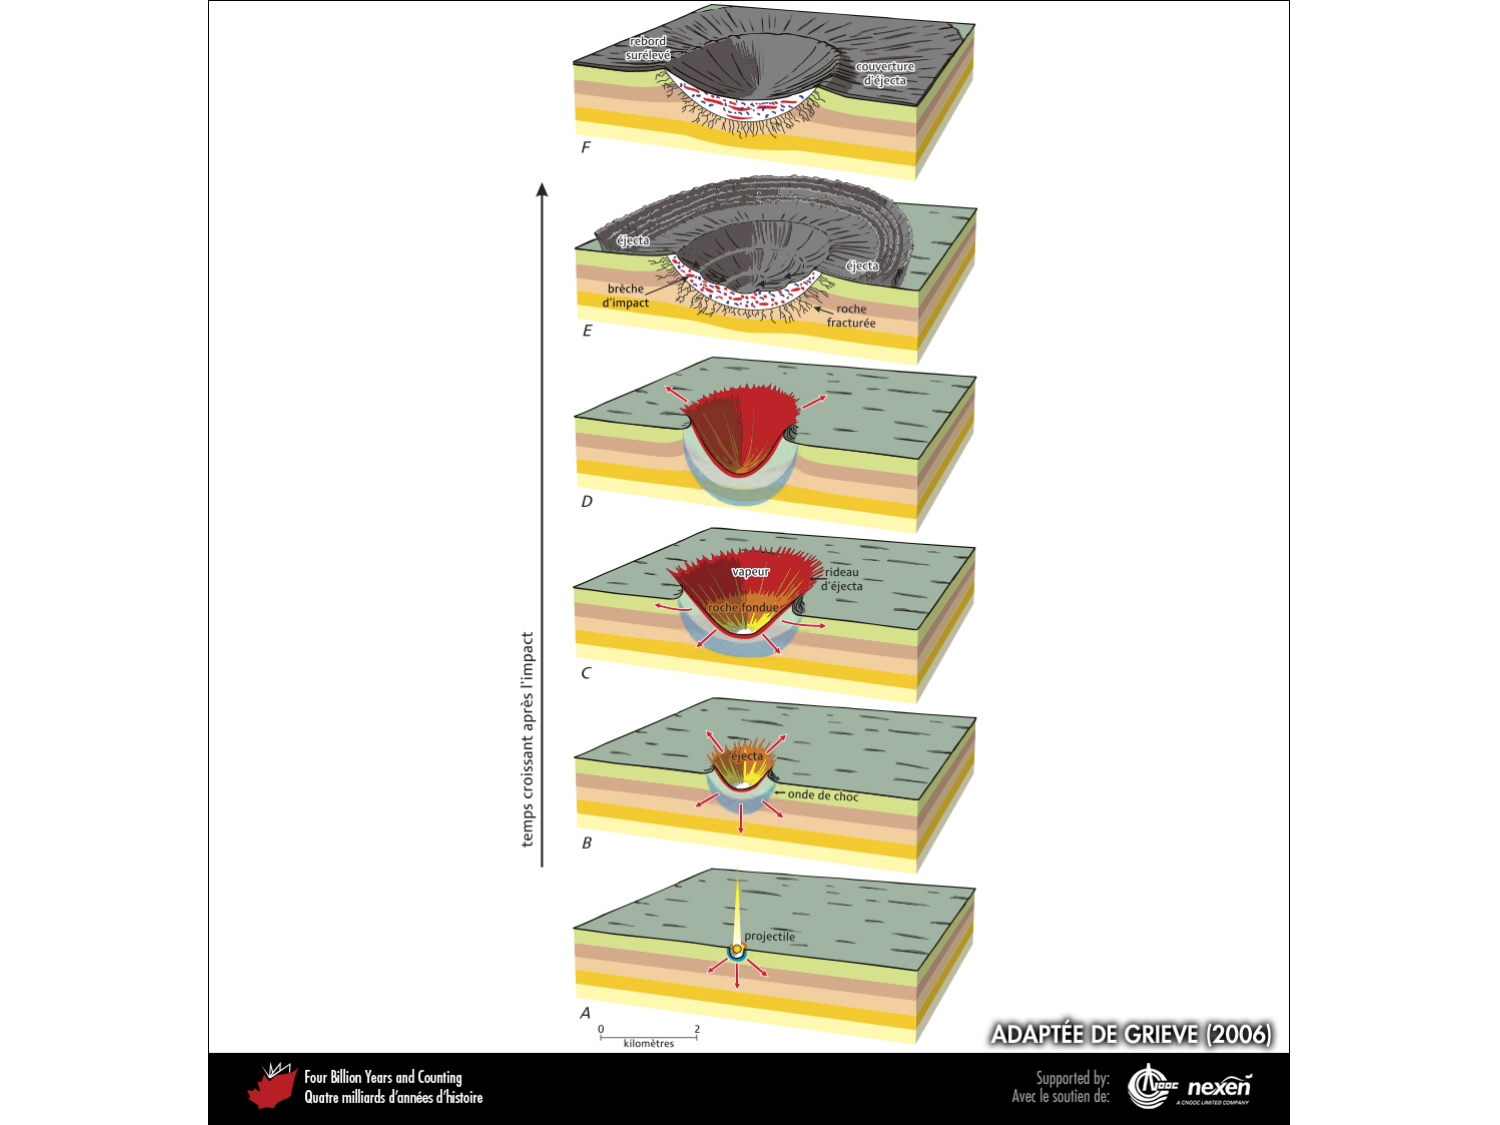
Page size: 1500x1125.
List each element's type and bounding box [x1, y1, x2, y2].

picture [208, 0, 1290, 1125]
